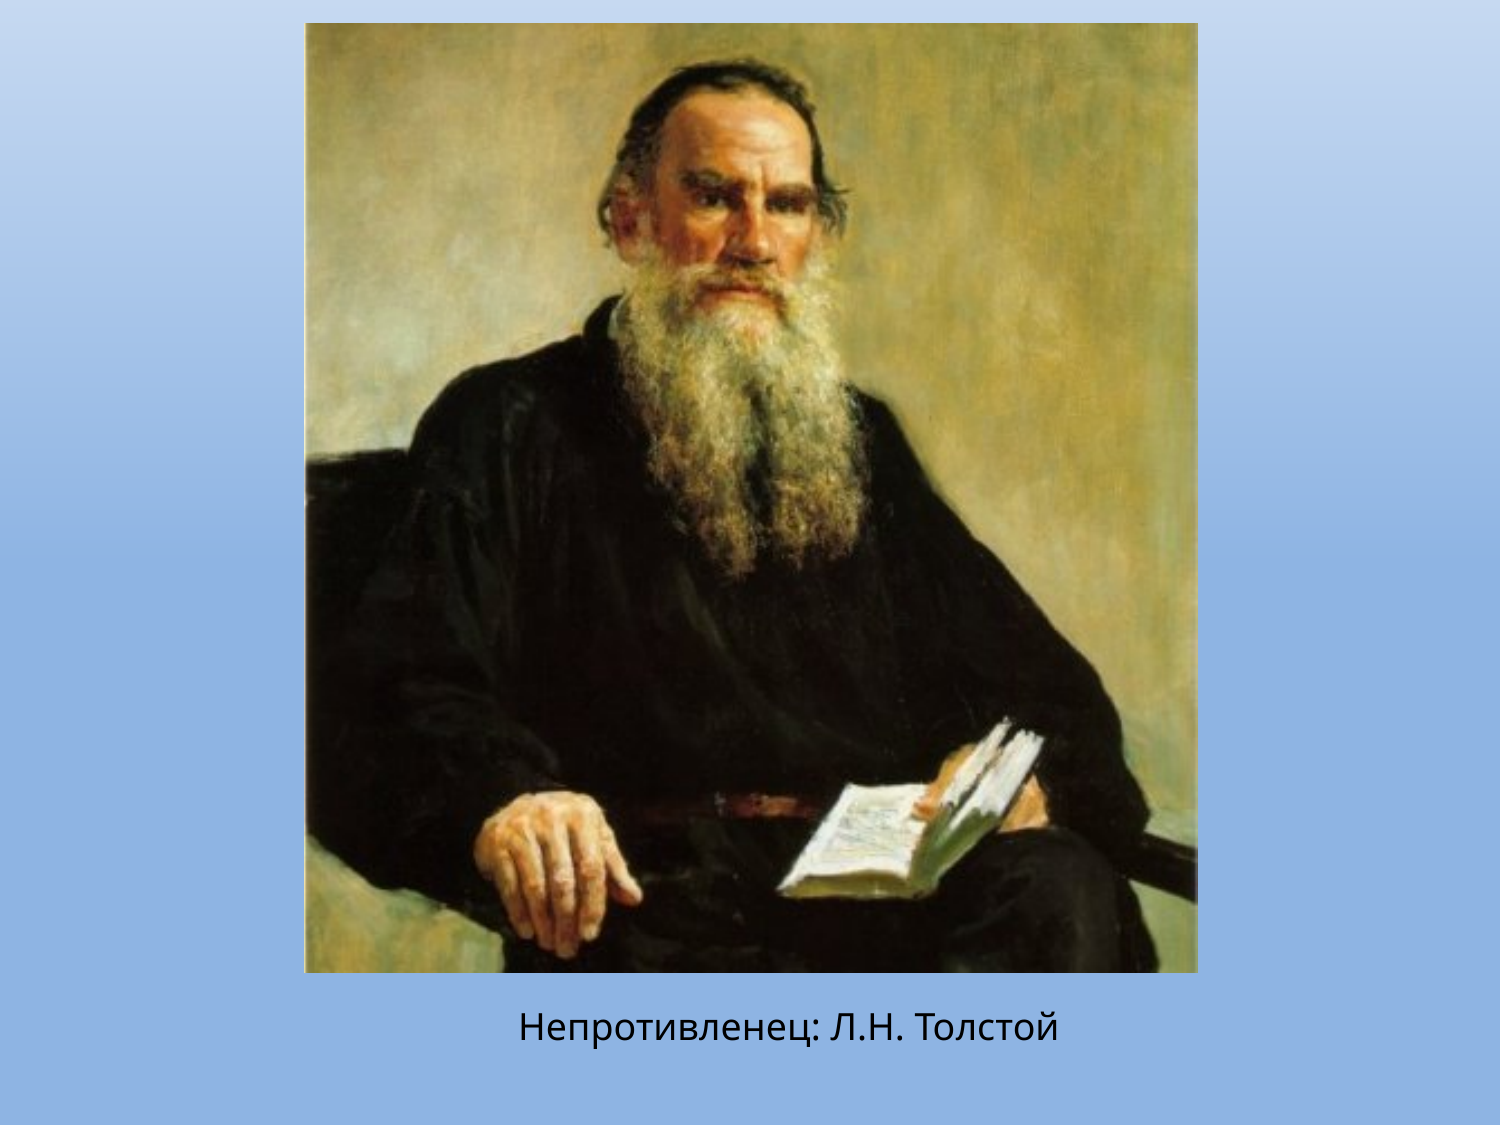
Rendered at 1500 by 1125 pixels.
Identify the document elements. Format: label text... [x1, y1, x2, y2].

picture [304, 23, 1199, 973]
text_box Непротивленец: Л.Н. Толстой [503, 996, 1075, 1056]
